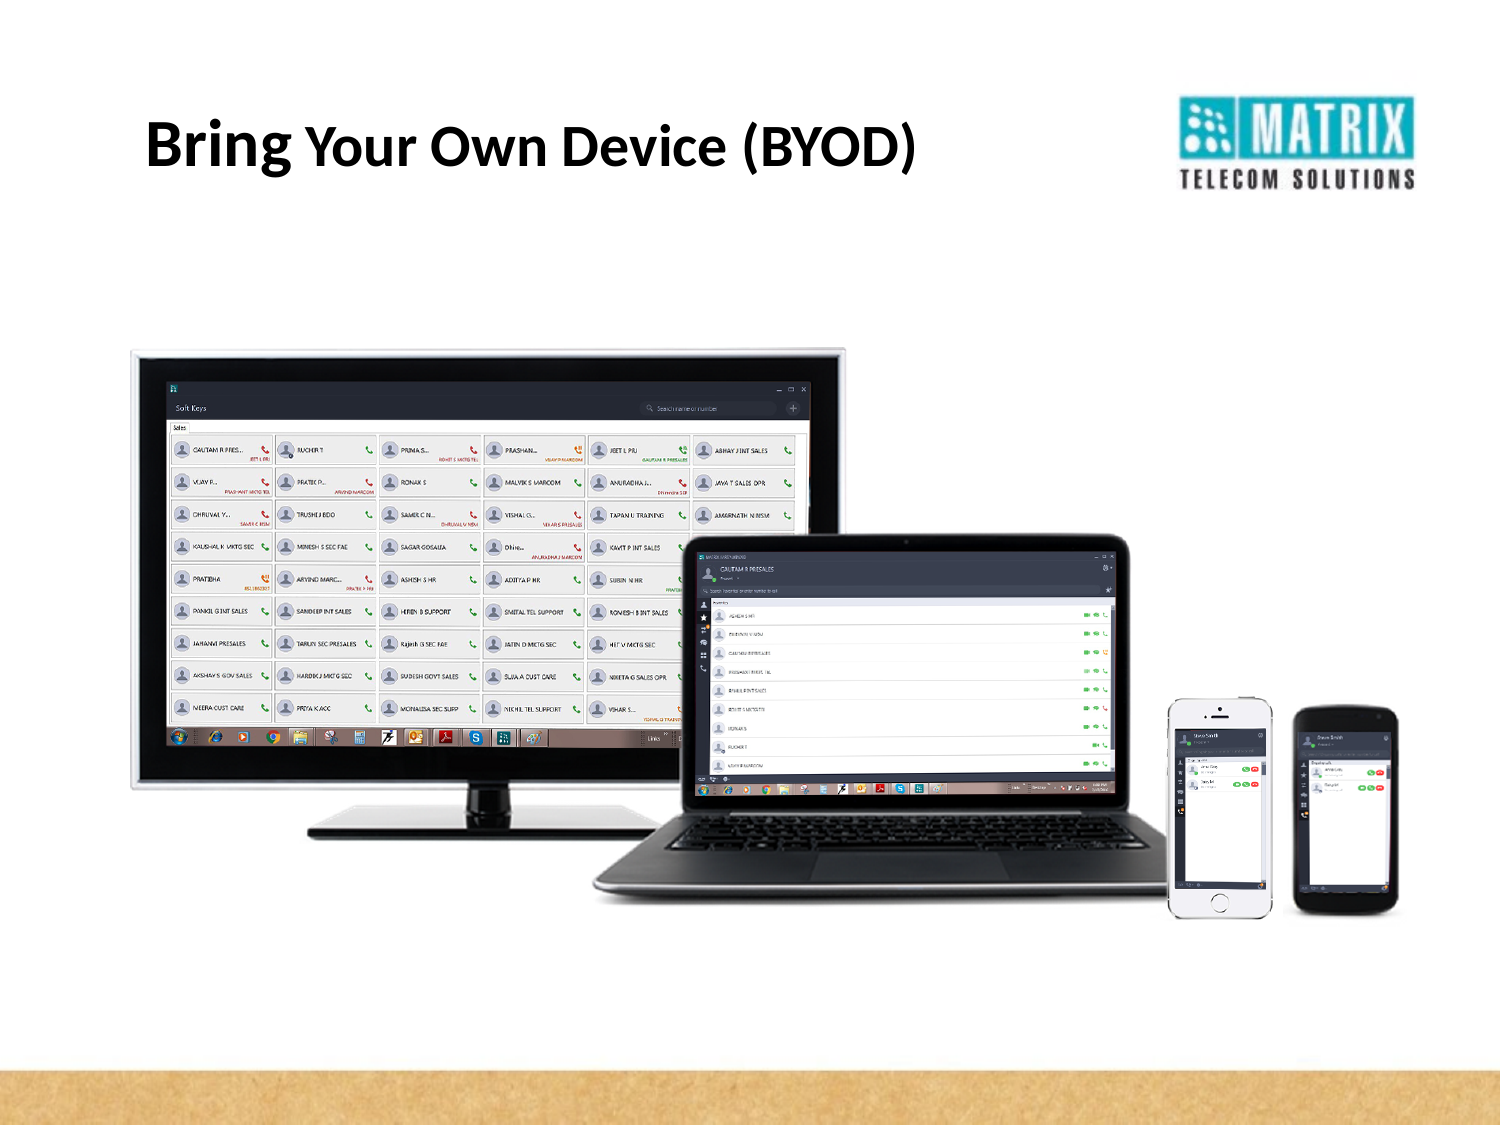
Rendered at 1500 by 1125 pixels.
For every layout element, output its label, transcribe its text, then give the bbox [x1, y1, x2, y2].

title Bring Your Own Device (BYOD) [106, 50, 957, 189]
picture [0, 0, 1500, 1125]
